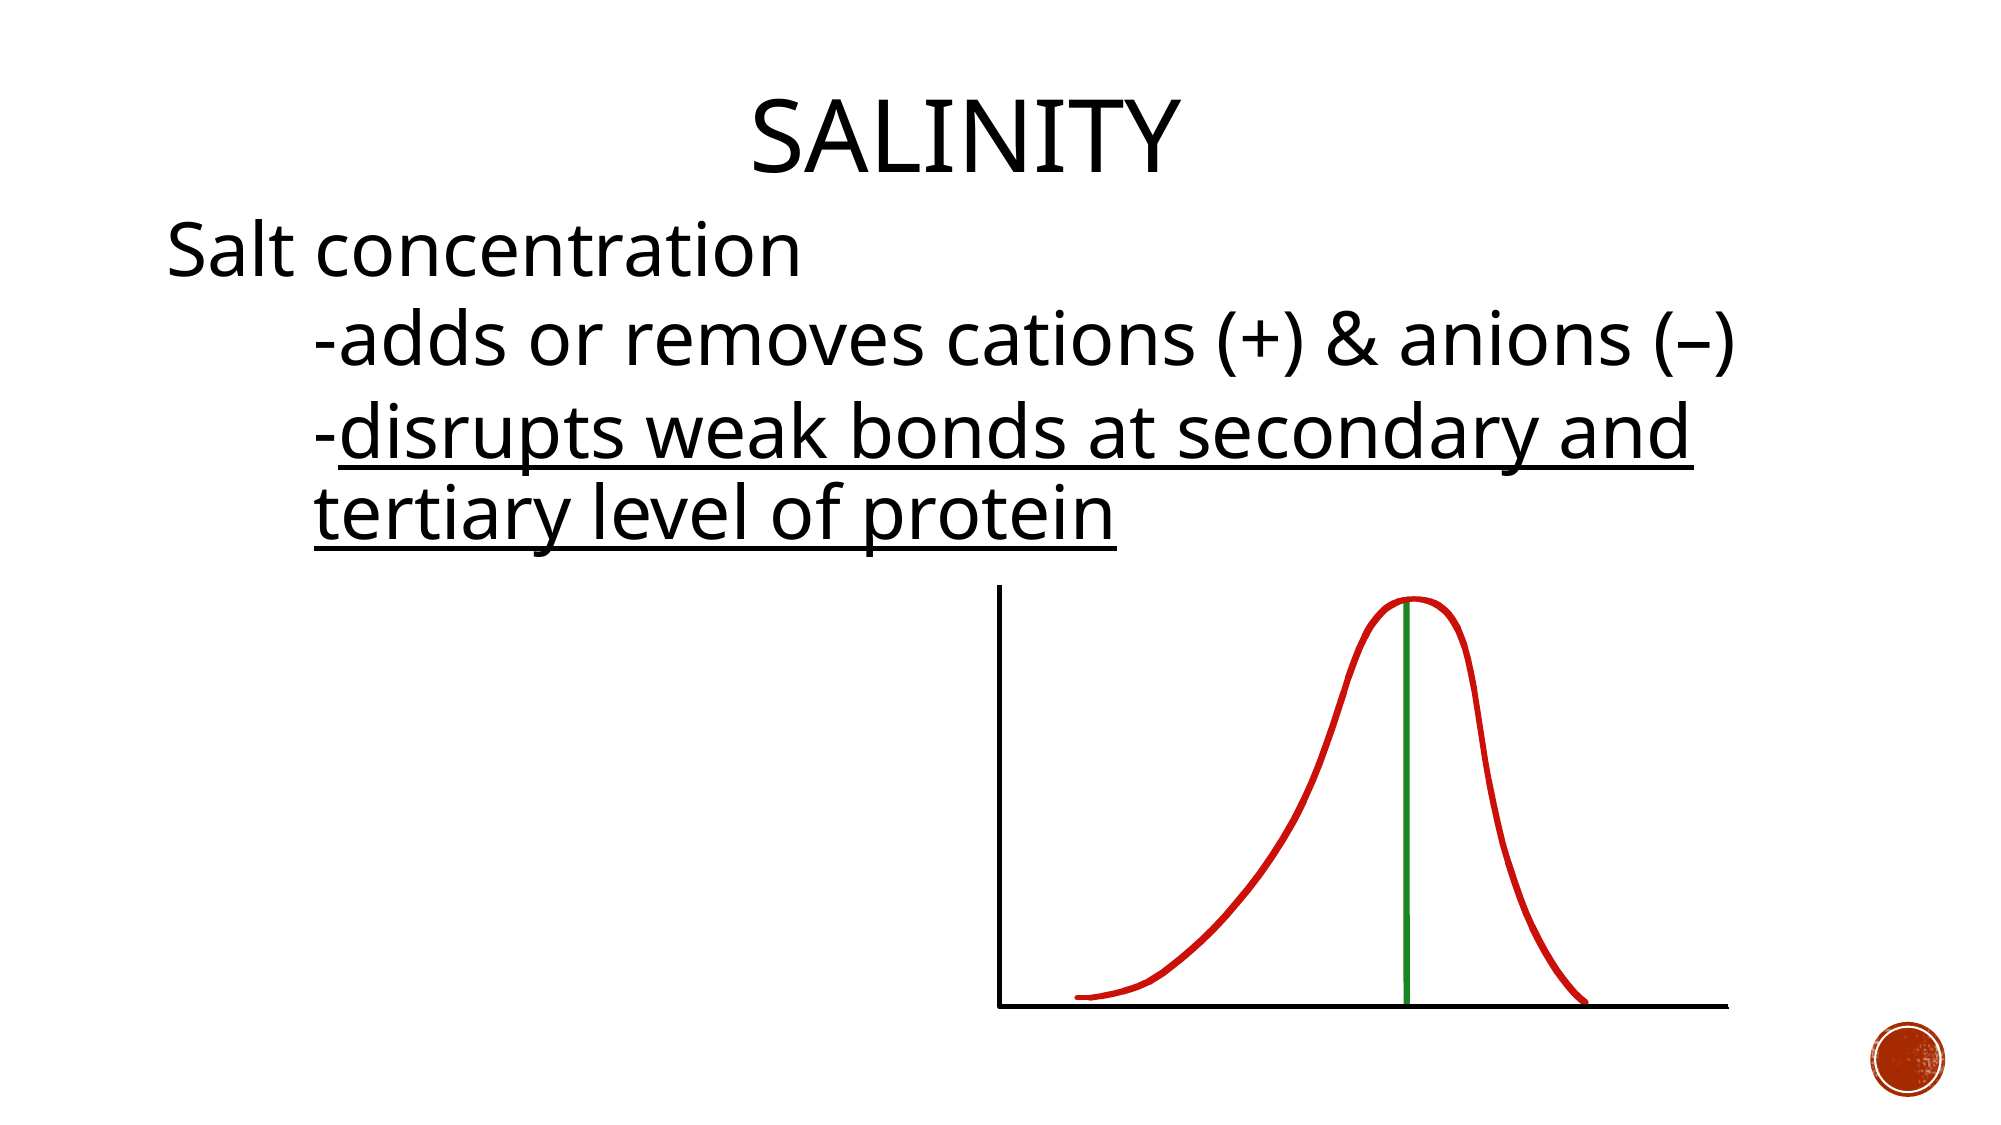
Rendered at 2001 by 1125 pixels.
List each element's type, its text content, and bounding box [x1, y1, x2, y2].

list Salt concentration -adds or removes cations (+) & anions (–) -disrupts weak bonds at secondary and tertiary level of protein [150, 203, 1765, 1037]
title Salinity [290, 77, 1641, 203]
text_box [1002, 586, 1730, 1008]
